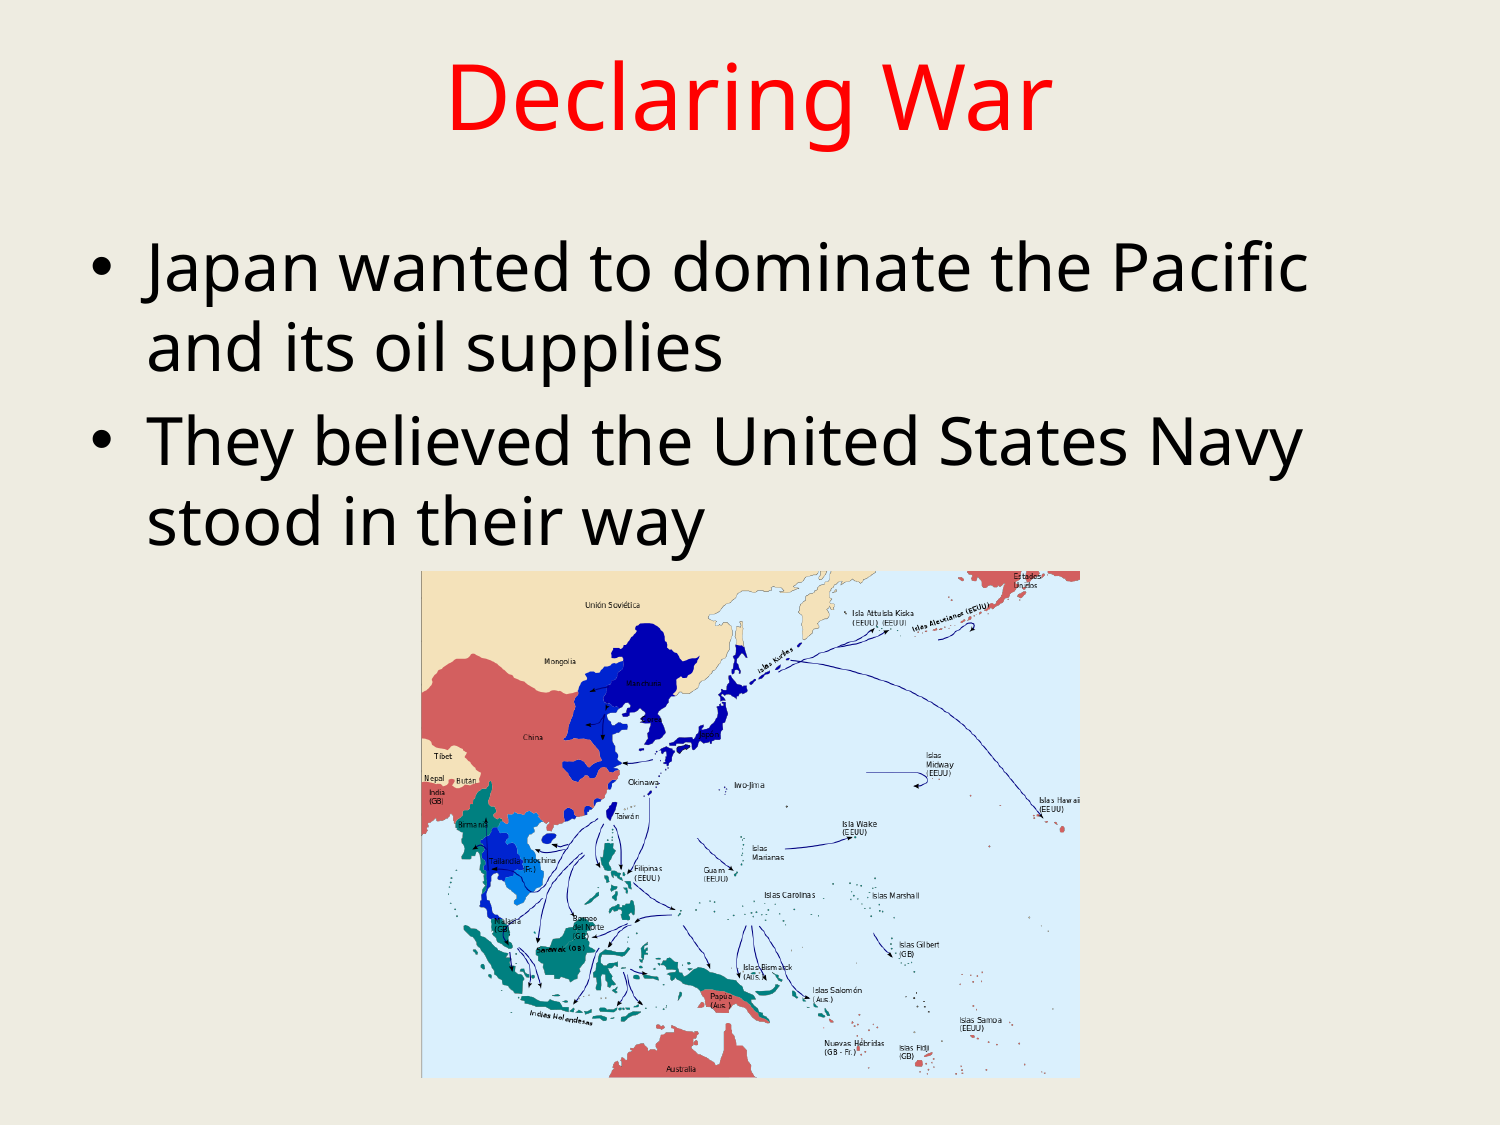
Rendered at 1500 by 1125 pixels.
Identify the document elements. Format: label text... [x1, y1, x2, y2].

title Declaring War [75, 0, 1425, 188]
list Japan wanted to dominate the Pacific and its oil supplies They believed the United States Navy stood in their way [75, 217, 1425, 571]
picture [421, 570, 1081, 1078]
